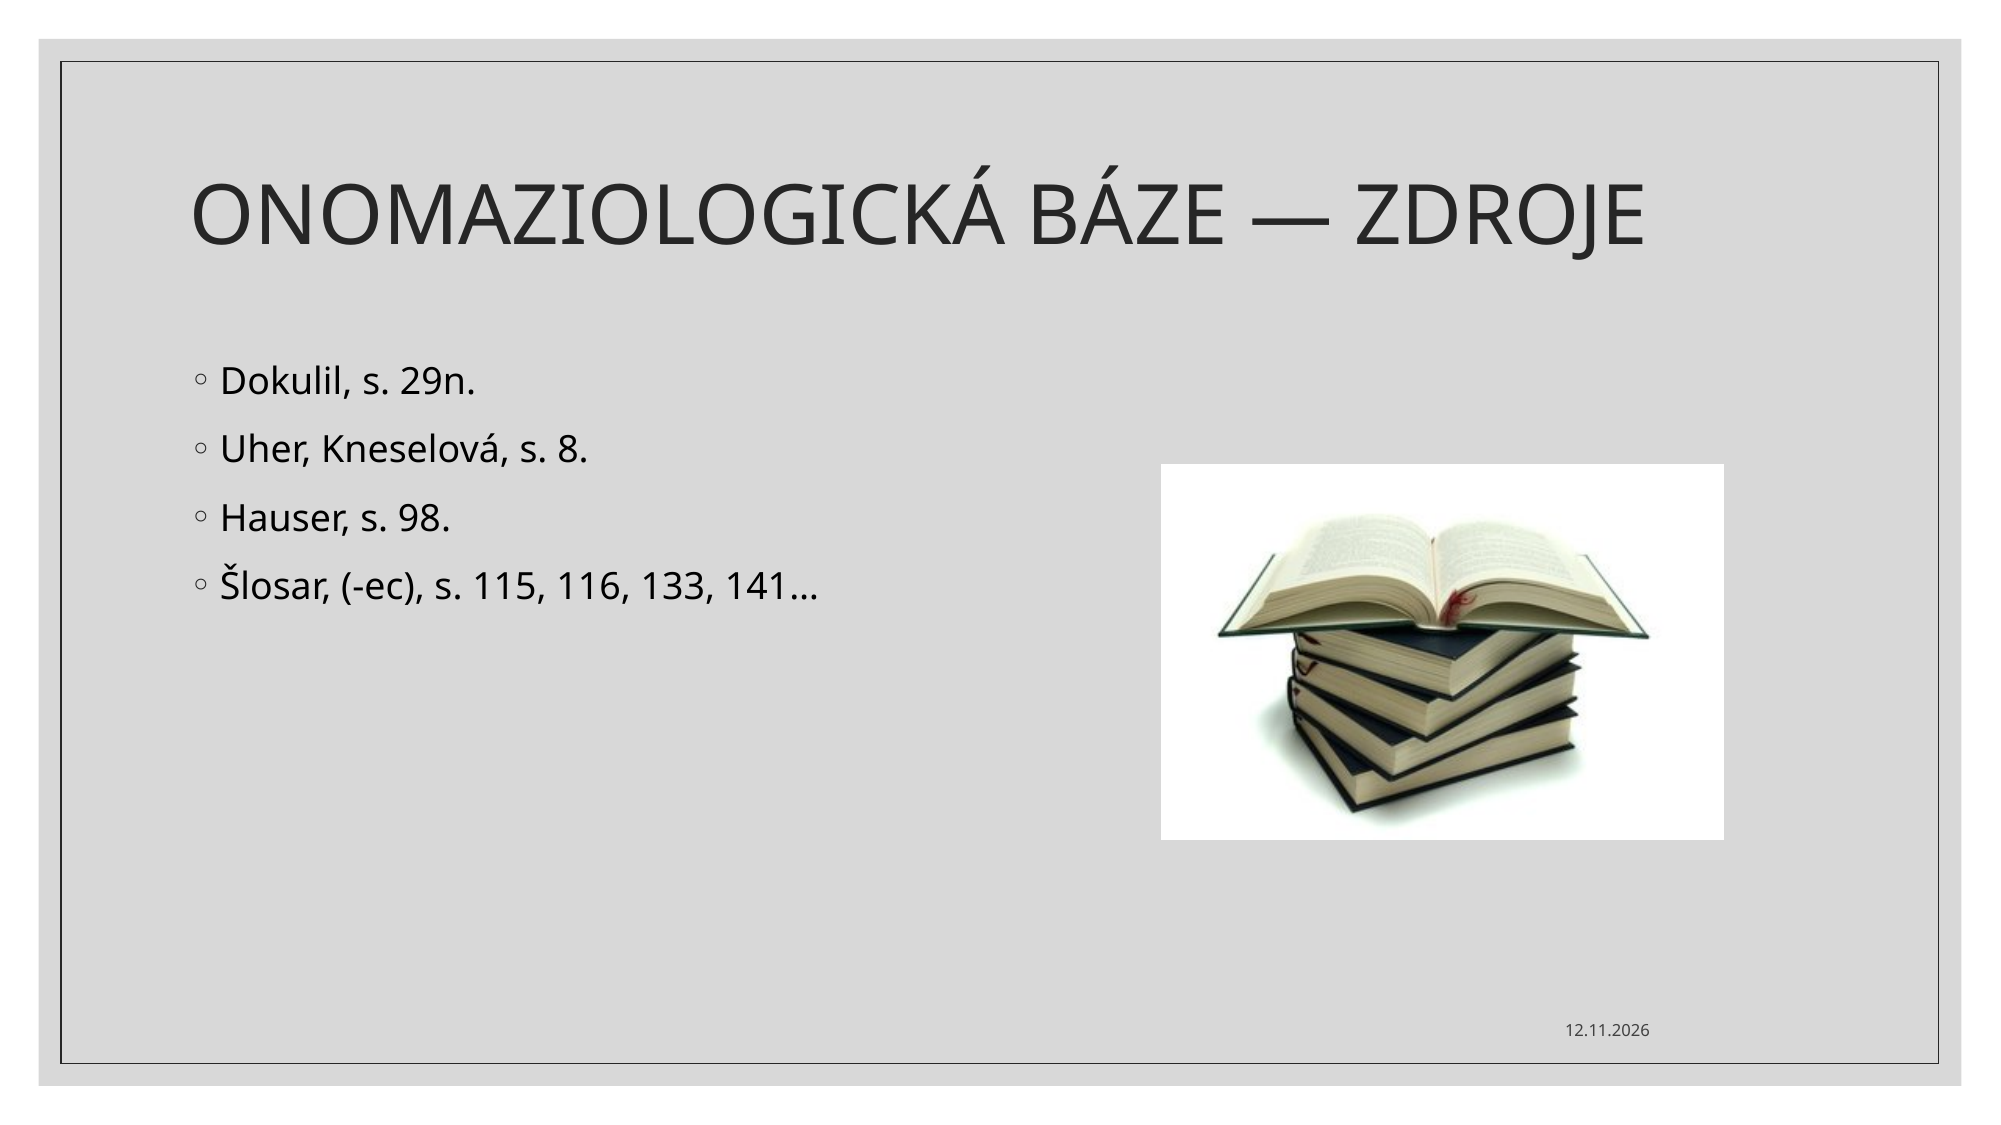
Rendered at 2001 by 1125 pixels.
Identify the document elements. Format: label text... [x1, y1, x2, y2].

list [1161, 464, 1724, 840]
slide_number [1190, 990, 1665, 1050]
title ONOMAZIOLOGICKÁ BÁZE — ZDROJE [174, 105, 1825, 331]
list Dokulil, s. 29n. Uher, Kneselová, s. 8. Hauser, s. 98. Šlosar, (-ec), s. 115, 116, 133, 141… [174, 345, 940, 960]
